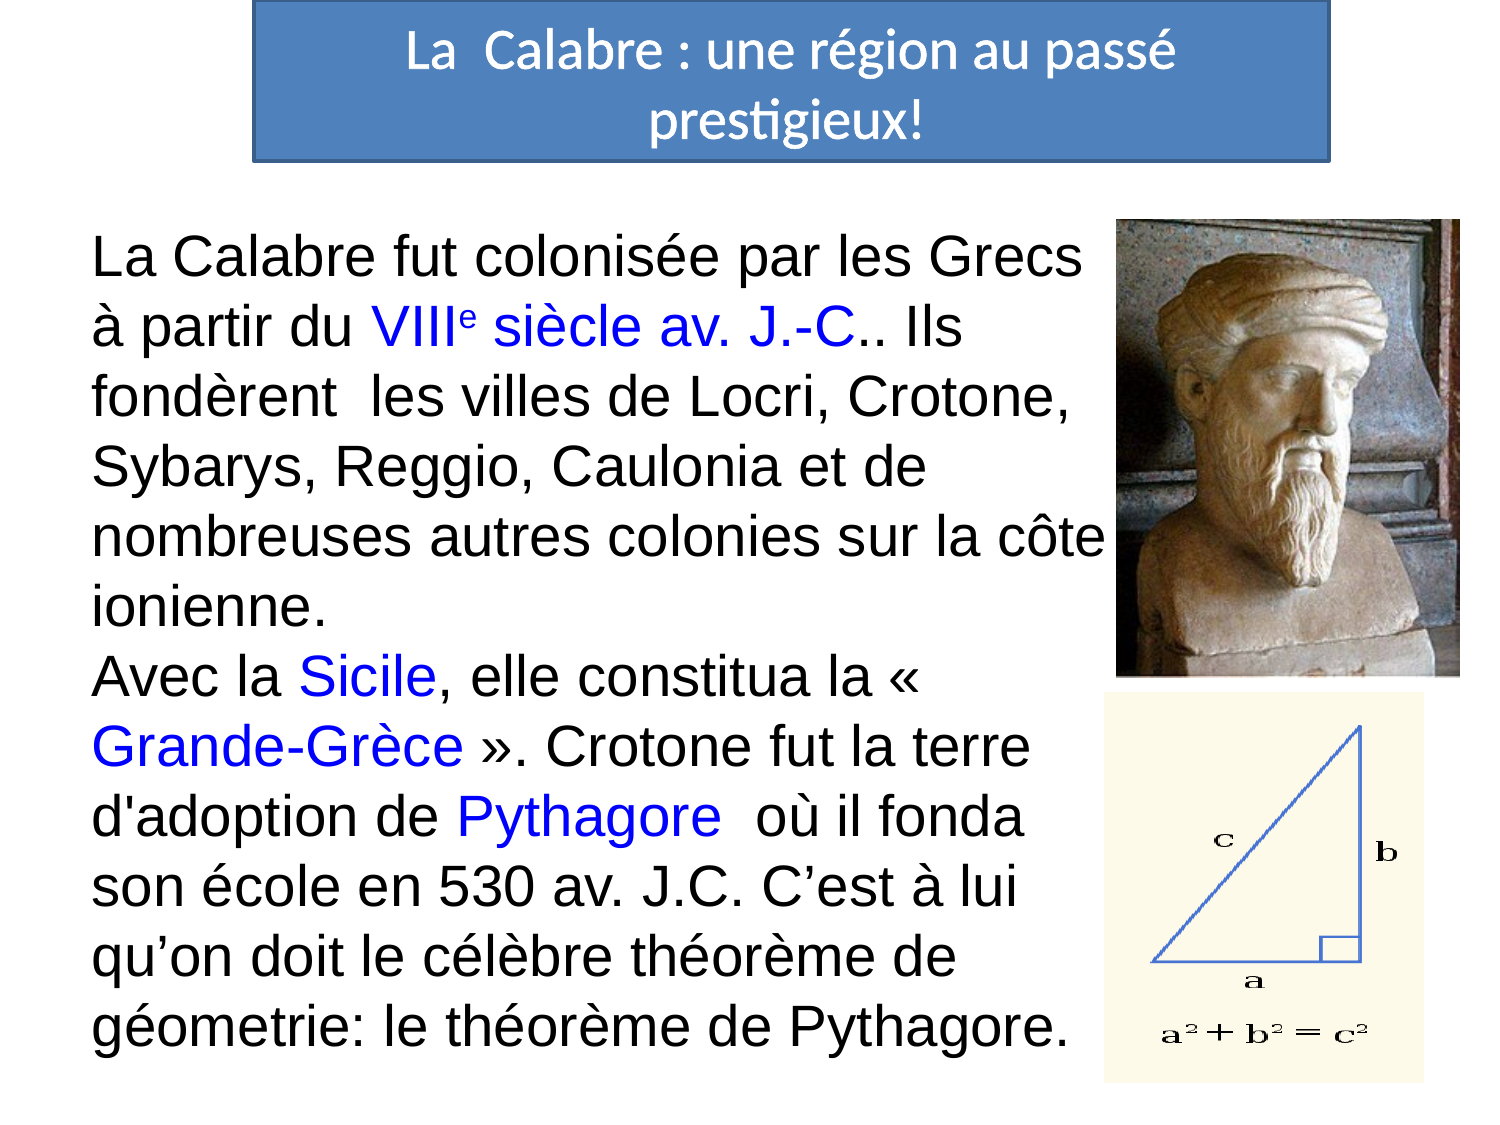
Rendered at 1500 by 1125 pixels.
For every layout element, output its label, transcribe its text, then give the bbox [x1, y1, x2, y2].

text_box La Calabre fut colonisée par les Grecs à partir du VIIIe siècle av. J.-C.. Ils fondèrent les villes de Locri, Crotone, Sybarys, Reggio, Caulonia et de nombreuses autres colonies sur la côte ionienne. Avec la Sicile, elle constitua la « Grande-Grèce ». Crotone fut la terre d'adoption de Pythagore où il fonda son école en 530 av. J.C. C’est à lui qu’on doit le célèbre théorème de géometrie: le théorème de Pythagore. [76, 0, 1128, 1066]
picture [1115, 219, 1461, 678]
picture [1104, 692, 1424, 1083]
text_box La Calabre : une région au passé prestigieux! [1128, 0, 1331, 163]
